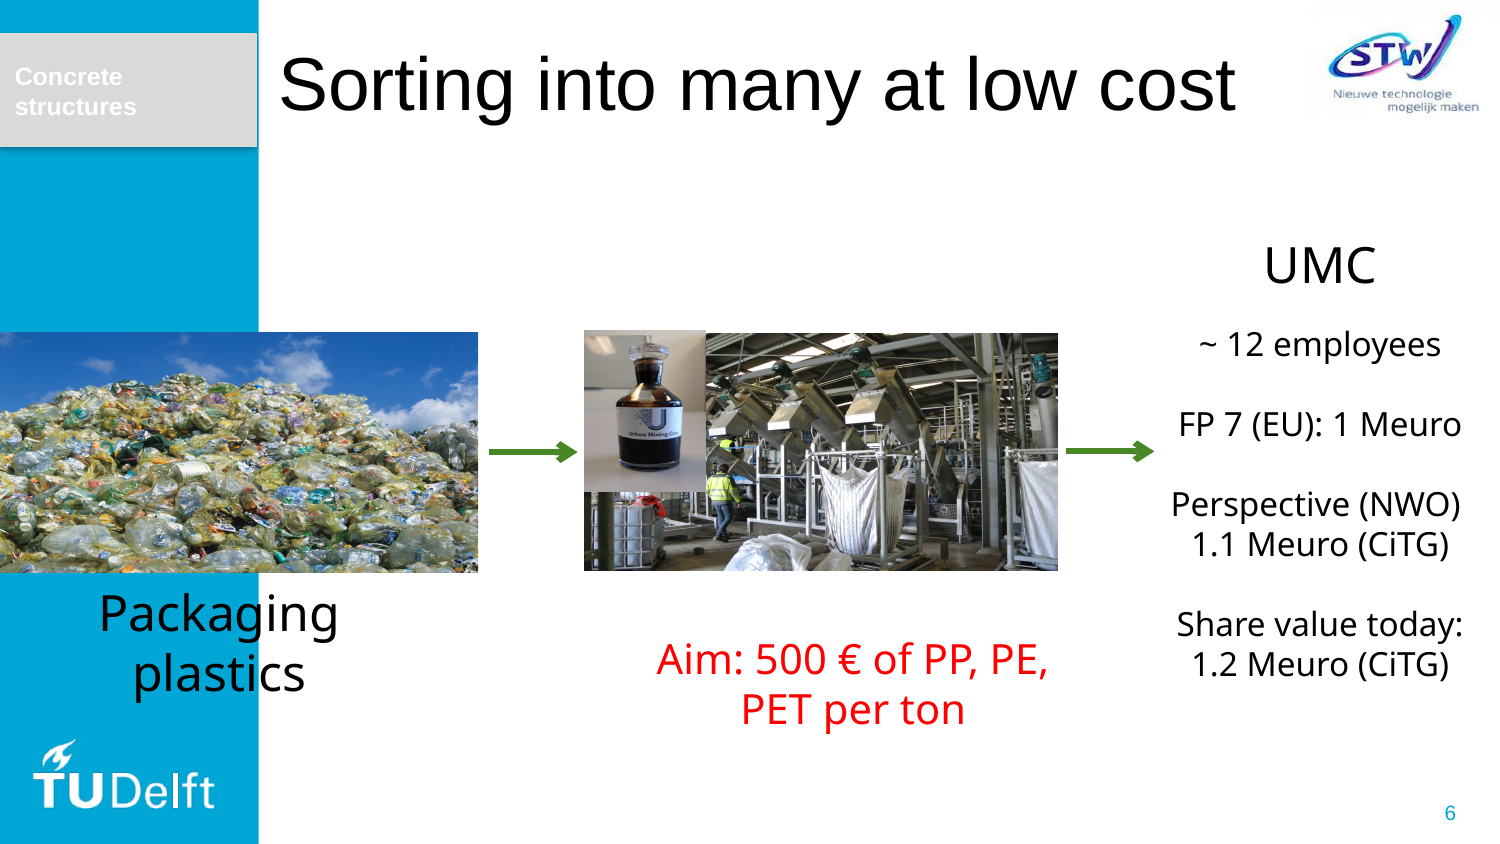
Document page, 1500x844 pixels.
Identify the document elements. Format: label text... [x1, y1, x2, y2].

text_box UMC ~ 12 employees FP 7 (EU): 1 Meuro Perspective (NWO) 1.1 Meuro (CiTG) Share value today: 1.2 Meuro (CiTG) [1140, 226, 1500, 691]
text_box Packaging plastics [9, 581, 430, 710]
picture [1304, 2, 1500, 122]
text_box Aim: 500 € of PP, PE, PET per ton [622, 625, 1084, 741]
text_box Sorting into many at low cost [263, 27, 1299, 121]
picture [584, 330, 1058, 571]
picture [0, 331, 479, 573]
text_box Concrete structures [0, 33, 257, 147]
